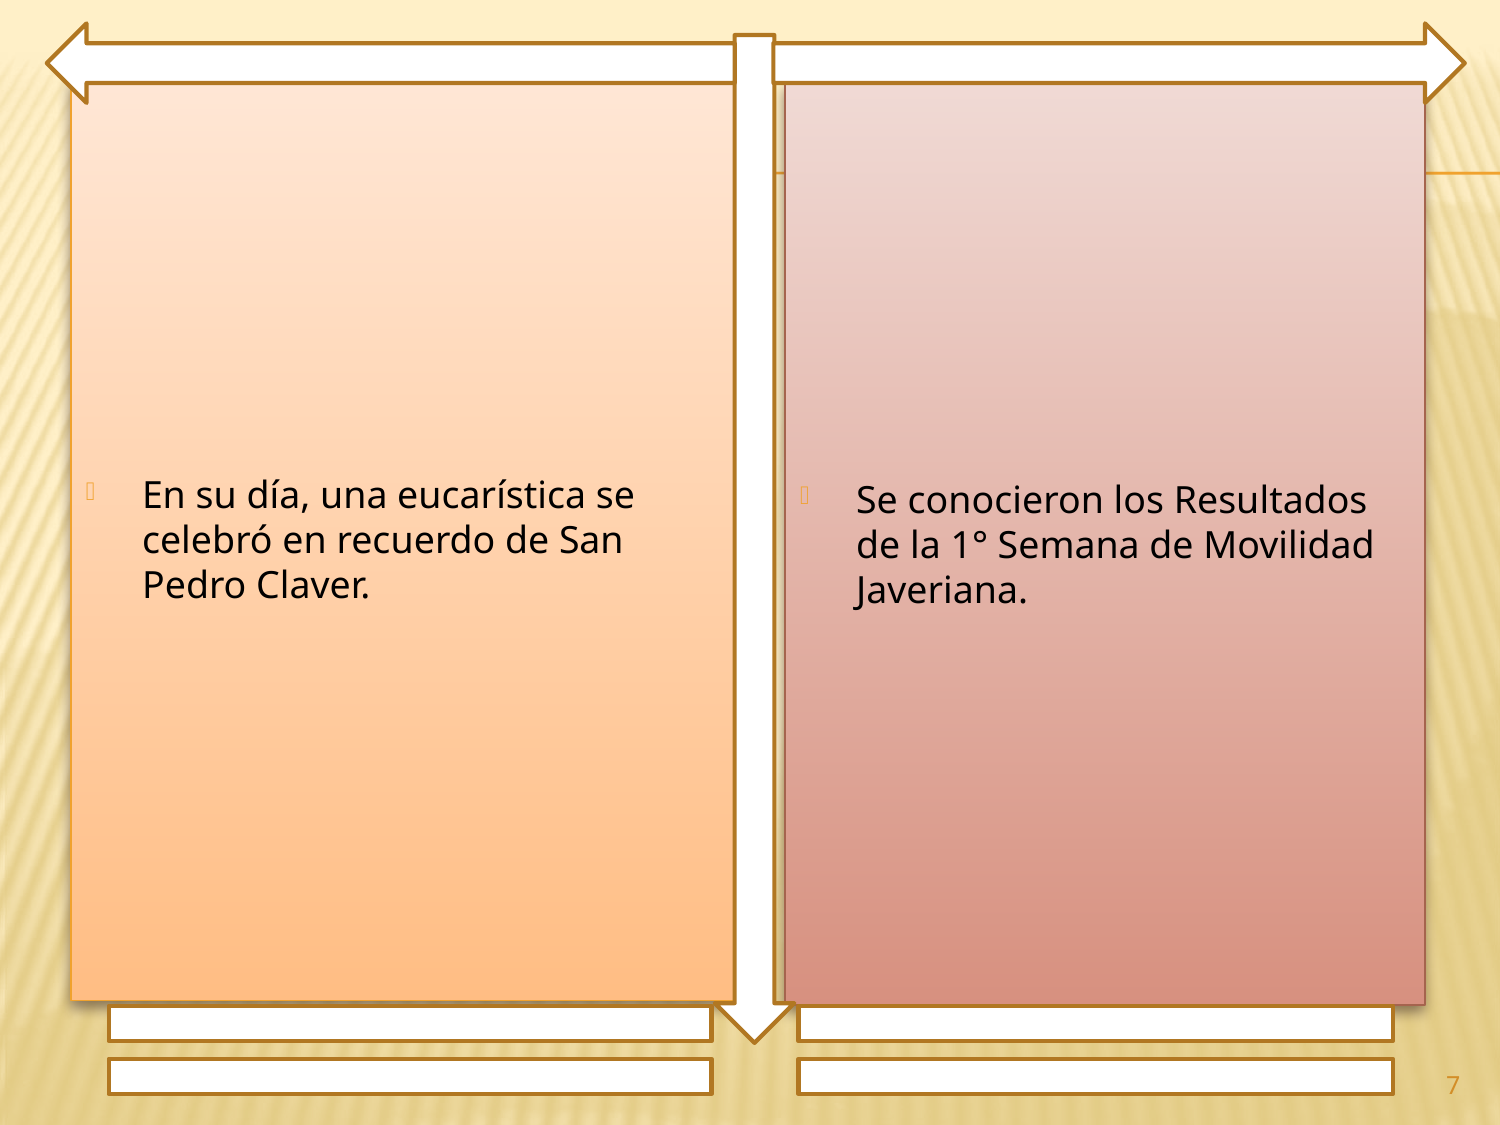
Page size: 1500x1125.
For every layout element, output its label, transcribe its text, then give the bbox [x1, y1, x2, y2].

list Se conocieron los Resultados de la 1° Semana de Movilidad Javeriana. [784, 86, 1426, 1006]
text_box [796, 1057, 1395, 1096]
text_box [796, 1004, 1395, 1043]
text_box [107, 1057, 714, 1096]
slide_number 7 [1350, 1062, 1475, 1103]
text_box [44, 21, 737, 105]
text_box [107, 1004, 714, 1043]
text_box [771, 21, 1467, 105]
list En su día, una eucarística se celebró en recuerdo de San Pedro Claver. [70, 86, 732, 1001]
text_box [712, 32, 797, 1046]
